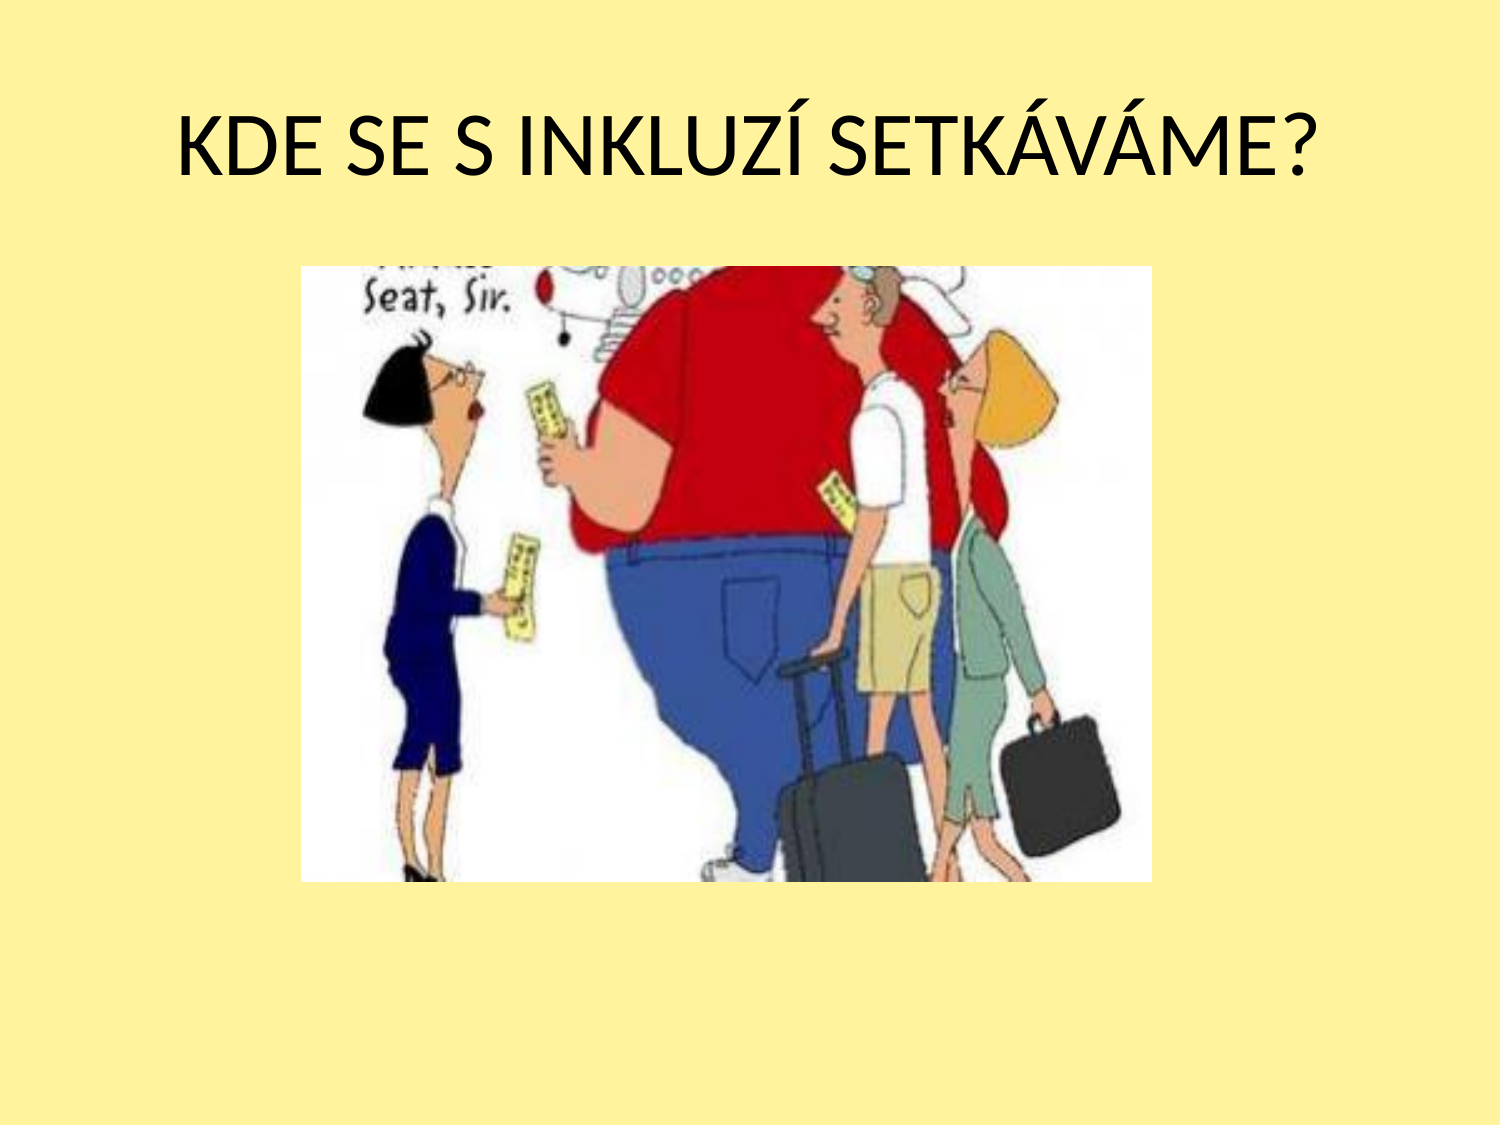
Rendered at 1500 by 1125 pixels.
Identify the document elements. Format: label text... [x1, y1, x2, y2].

title KDE SE S INKLUZÍ SETKÁVÁME? [75, 45, 1425, 233]
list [300, 266, 1152, 882]
